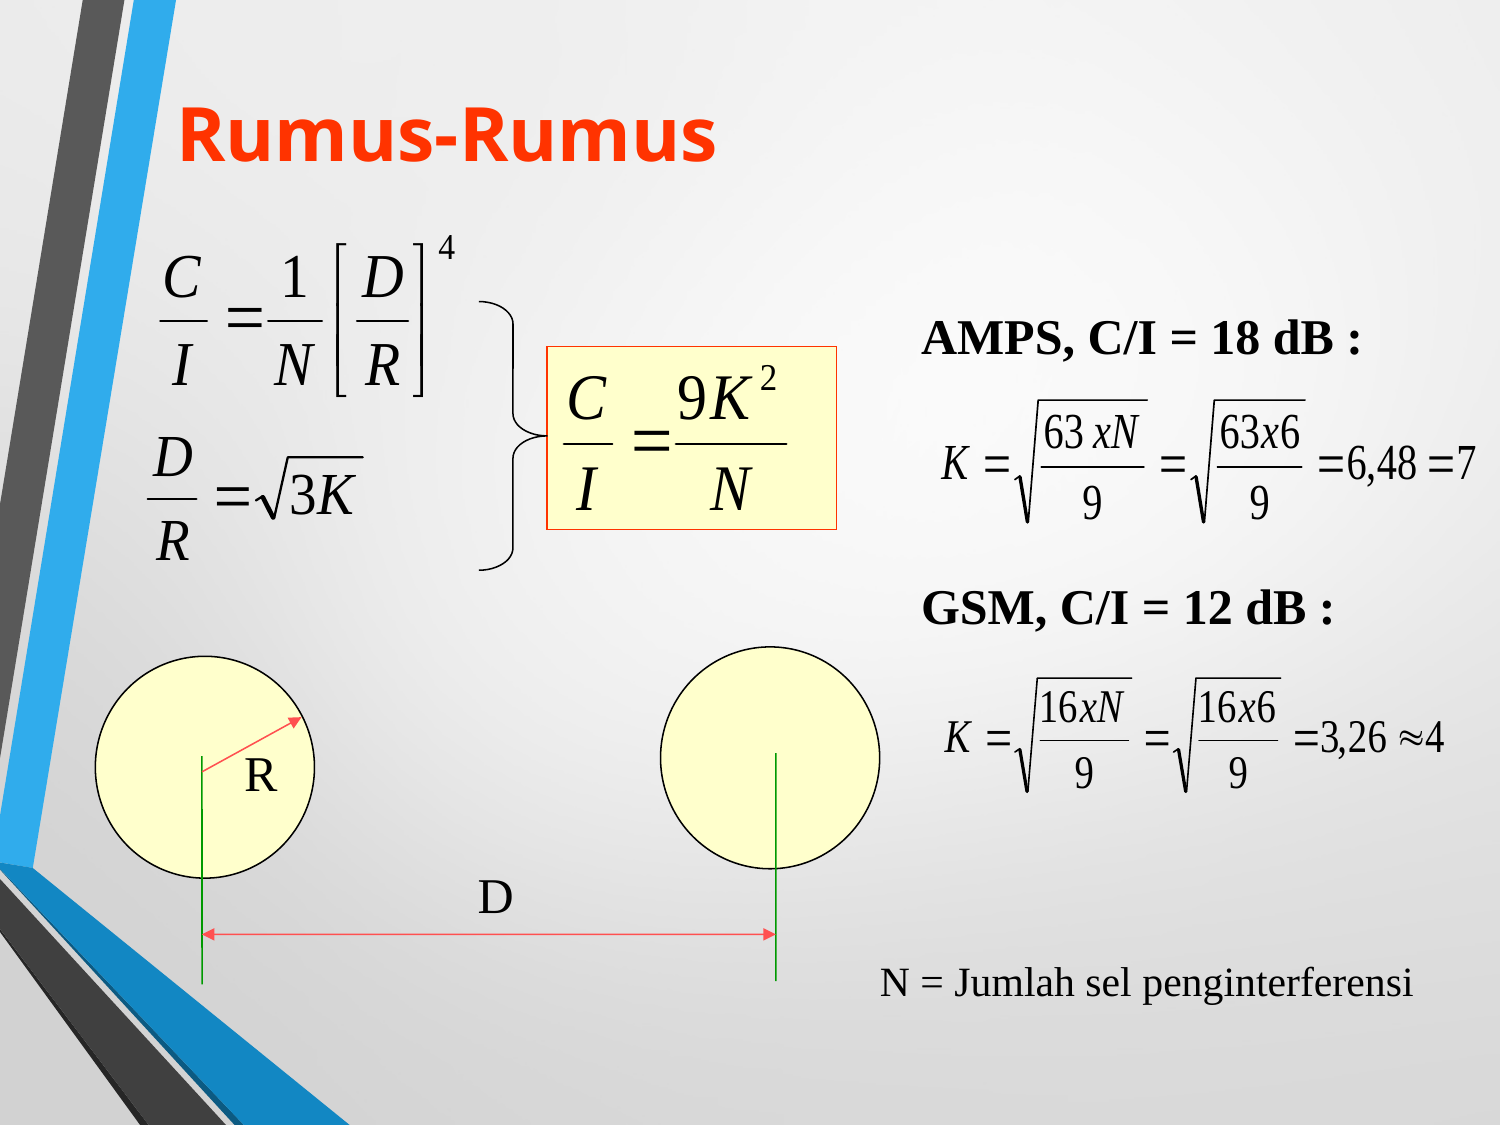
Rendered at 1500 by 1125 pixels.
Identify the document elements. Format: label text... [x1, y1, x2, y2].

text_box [933, 387, 1483, 535]
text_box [150, 216, 464, 410]
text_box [937, 666, 1451, 804]
text_box GSM, C/I = 12 dB : [906, 567, 1388, 642]
text_box N = Jumlah sel penginterferensi [864, 946, 1486, 1012]
title Rumus-Rumus [161, 75, 1425, 189]
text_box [553, 346, 799, 526]
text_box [94, 646, 880, 985]
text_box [138, 419, 373, 574]
text_box [547, 346, 837, 530]
text_box [478, 301, 548, 571]
text_box AMPS, C/I = 18 dB : [906, 297, 1388, 372]
